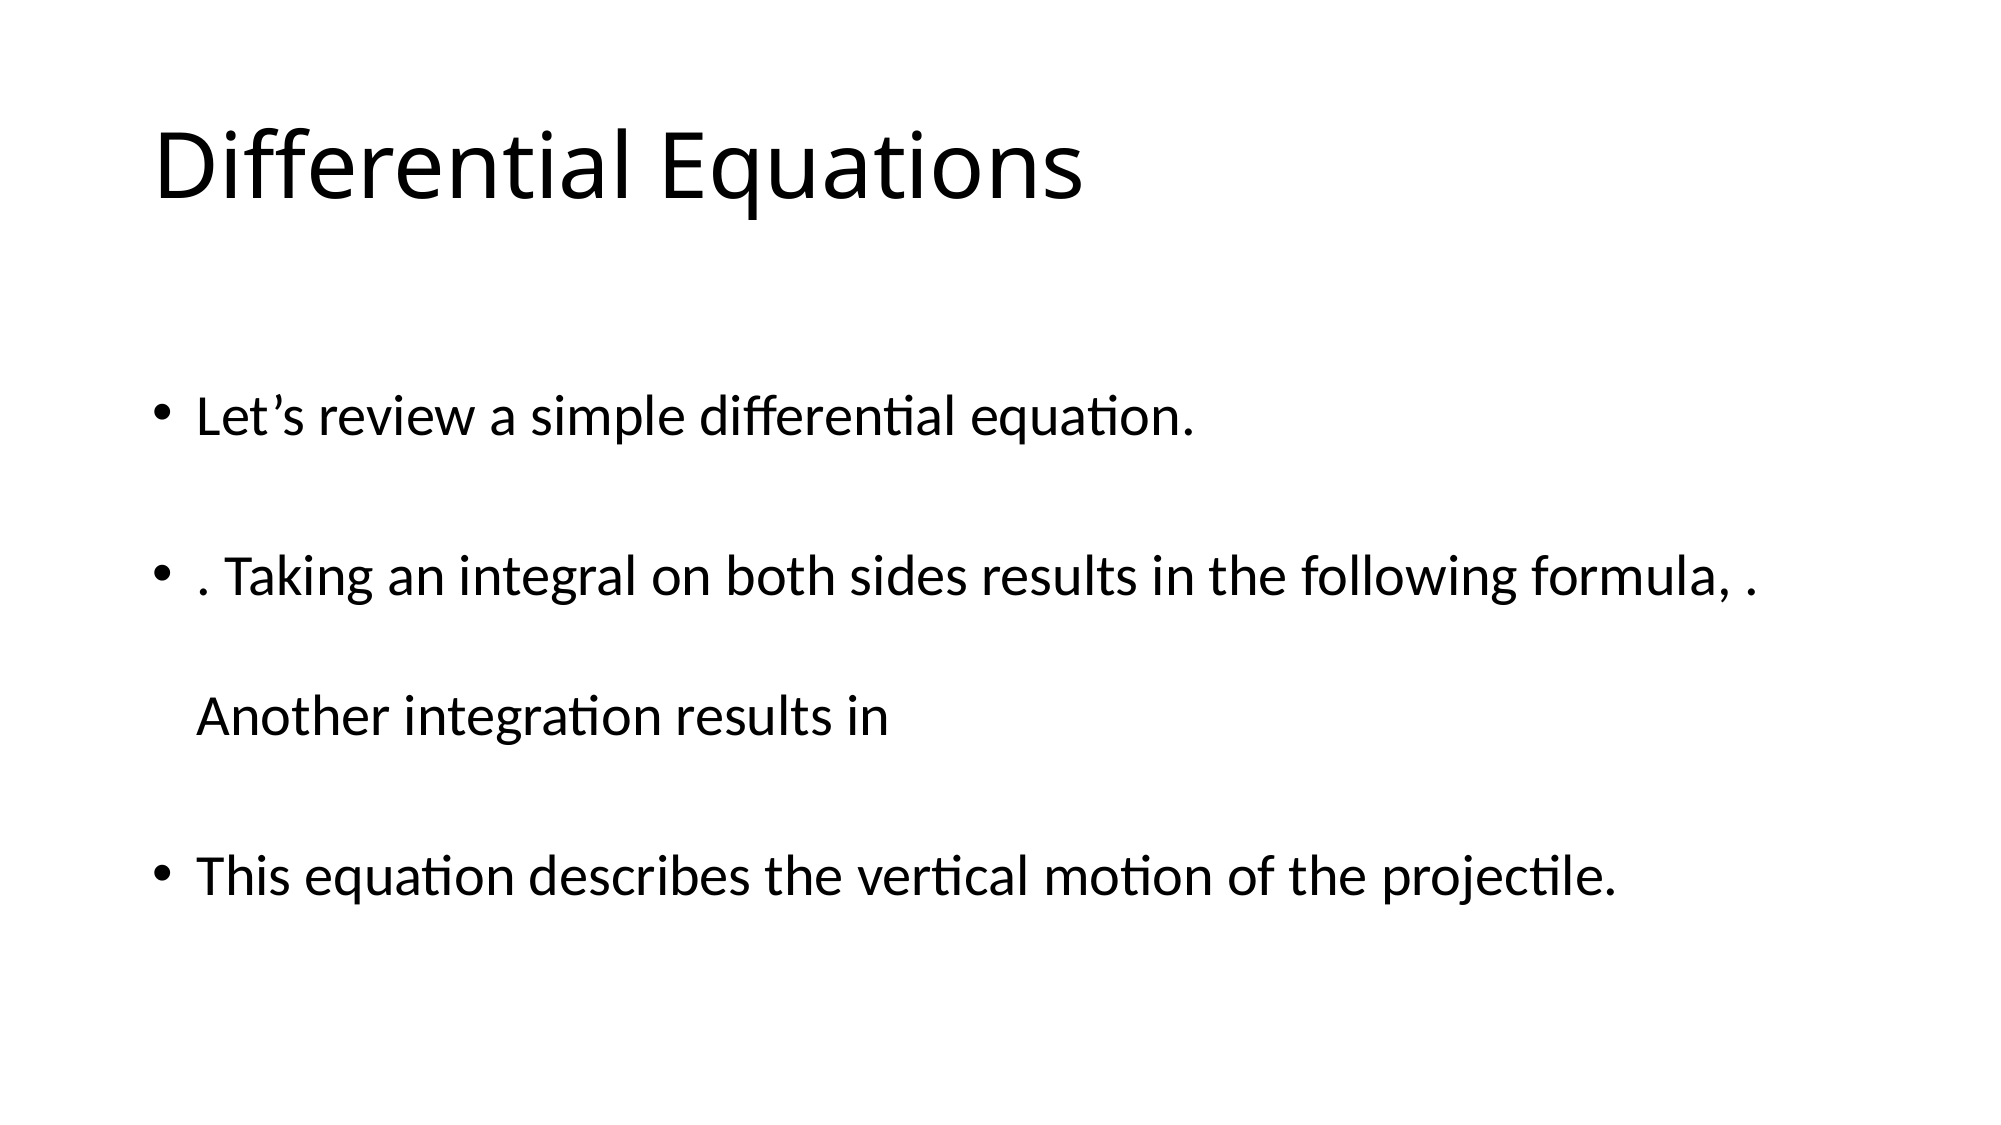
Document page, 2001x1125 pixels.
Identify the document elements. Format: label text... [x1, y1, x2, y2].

title Differential Equations [137, 59, 1863, 278]
